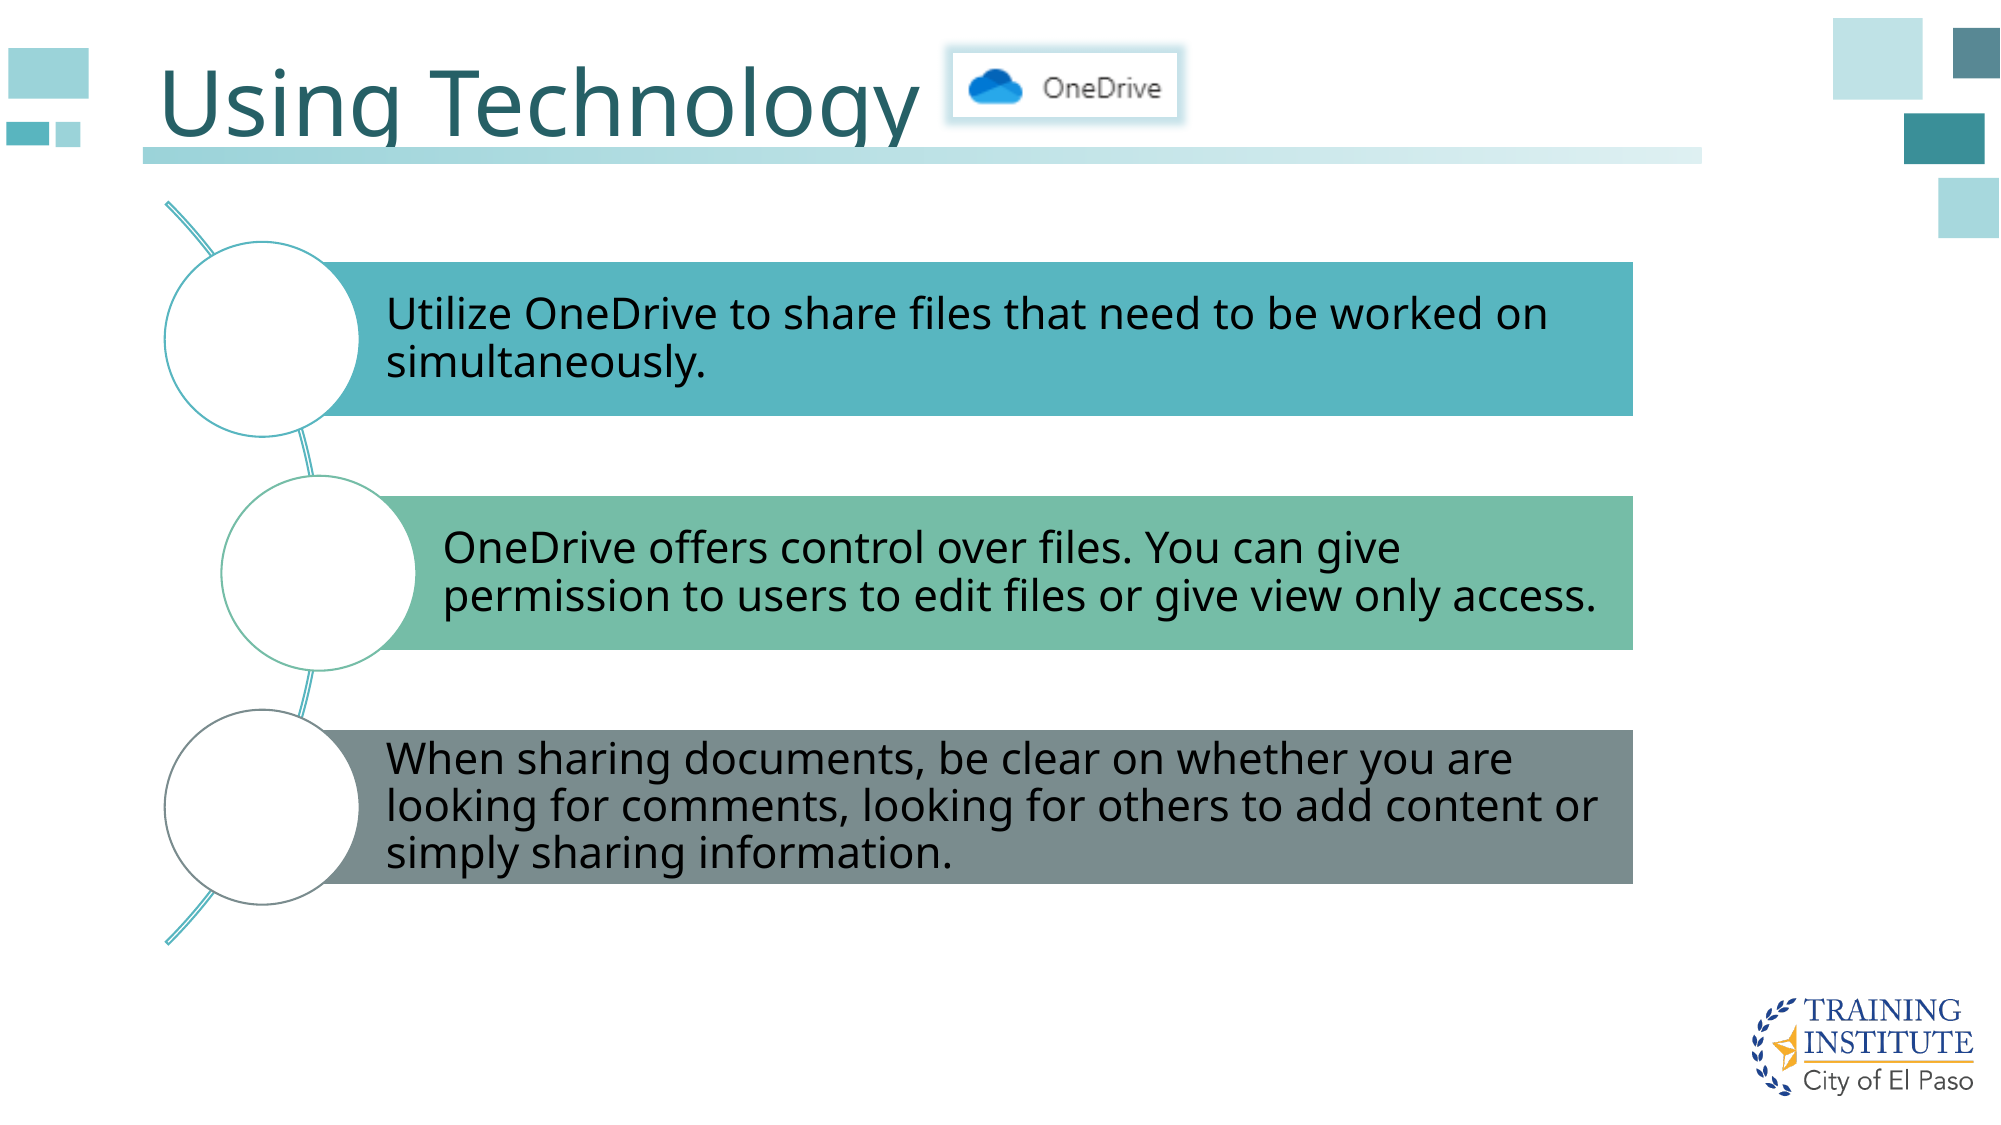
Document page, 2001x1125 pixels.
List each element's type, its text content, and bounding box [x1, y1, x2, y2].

picture [953, 53, 1177, 117]
text_box [1903, 112, 1986, 165]
text_box [7, 47, 90, 100]
text_box [1952, 27, 2000, 79]
text_box [1937, 177, 2000, 239]
text_box [142, 146, 1703, 165]
text_box Using Technology [142, 11, 1616, 146]
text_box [153, 183, 1645, 964]
picture [1752, 995, 1974, 1097]
text_box [5, 121, 50, 146]
text_box [1832, 17, 1924, 101]
text_box [55, 121, 81, 148]
